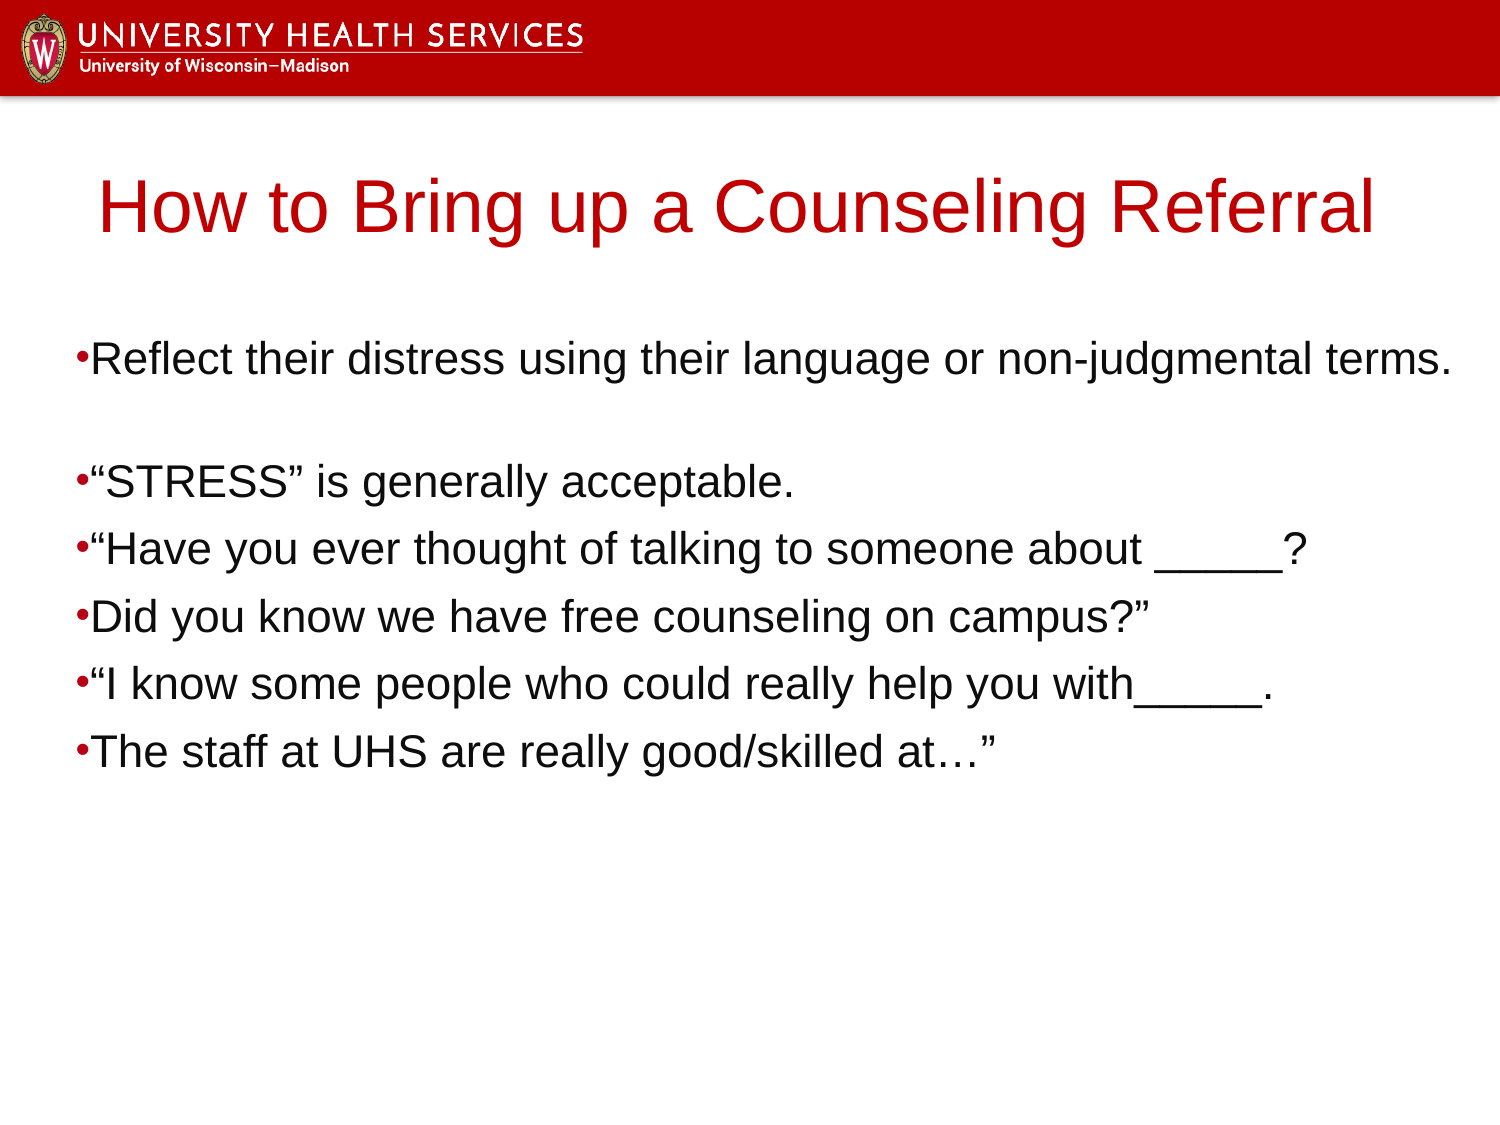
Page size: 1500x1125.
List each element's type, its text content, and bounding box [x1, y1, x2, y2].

list Reflect their distress using their language or non-judgmental terms. “STRESS” is generally acceptable. “Have you ever thought of talking to someone about _____? Did you know we have free counseling on campus?” “I know some people who could really help you with_____. The staff at UHS are really good/skilled at…” [75, 328, 1465, 1067]
title How to Bring up a Counseling Referral [64, 157, 1432, 297]
picture [0, 0, 683, 144]
